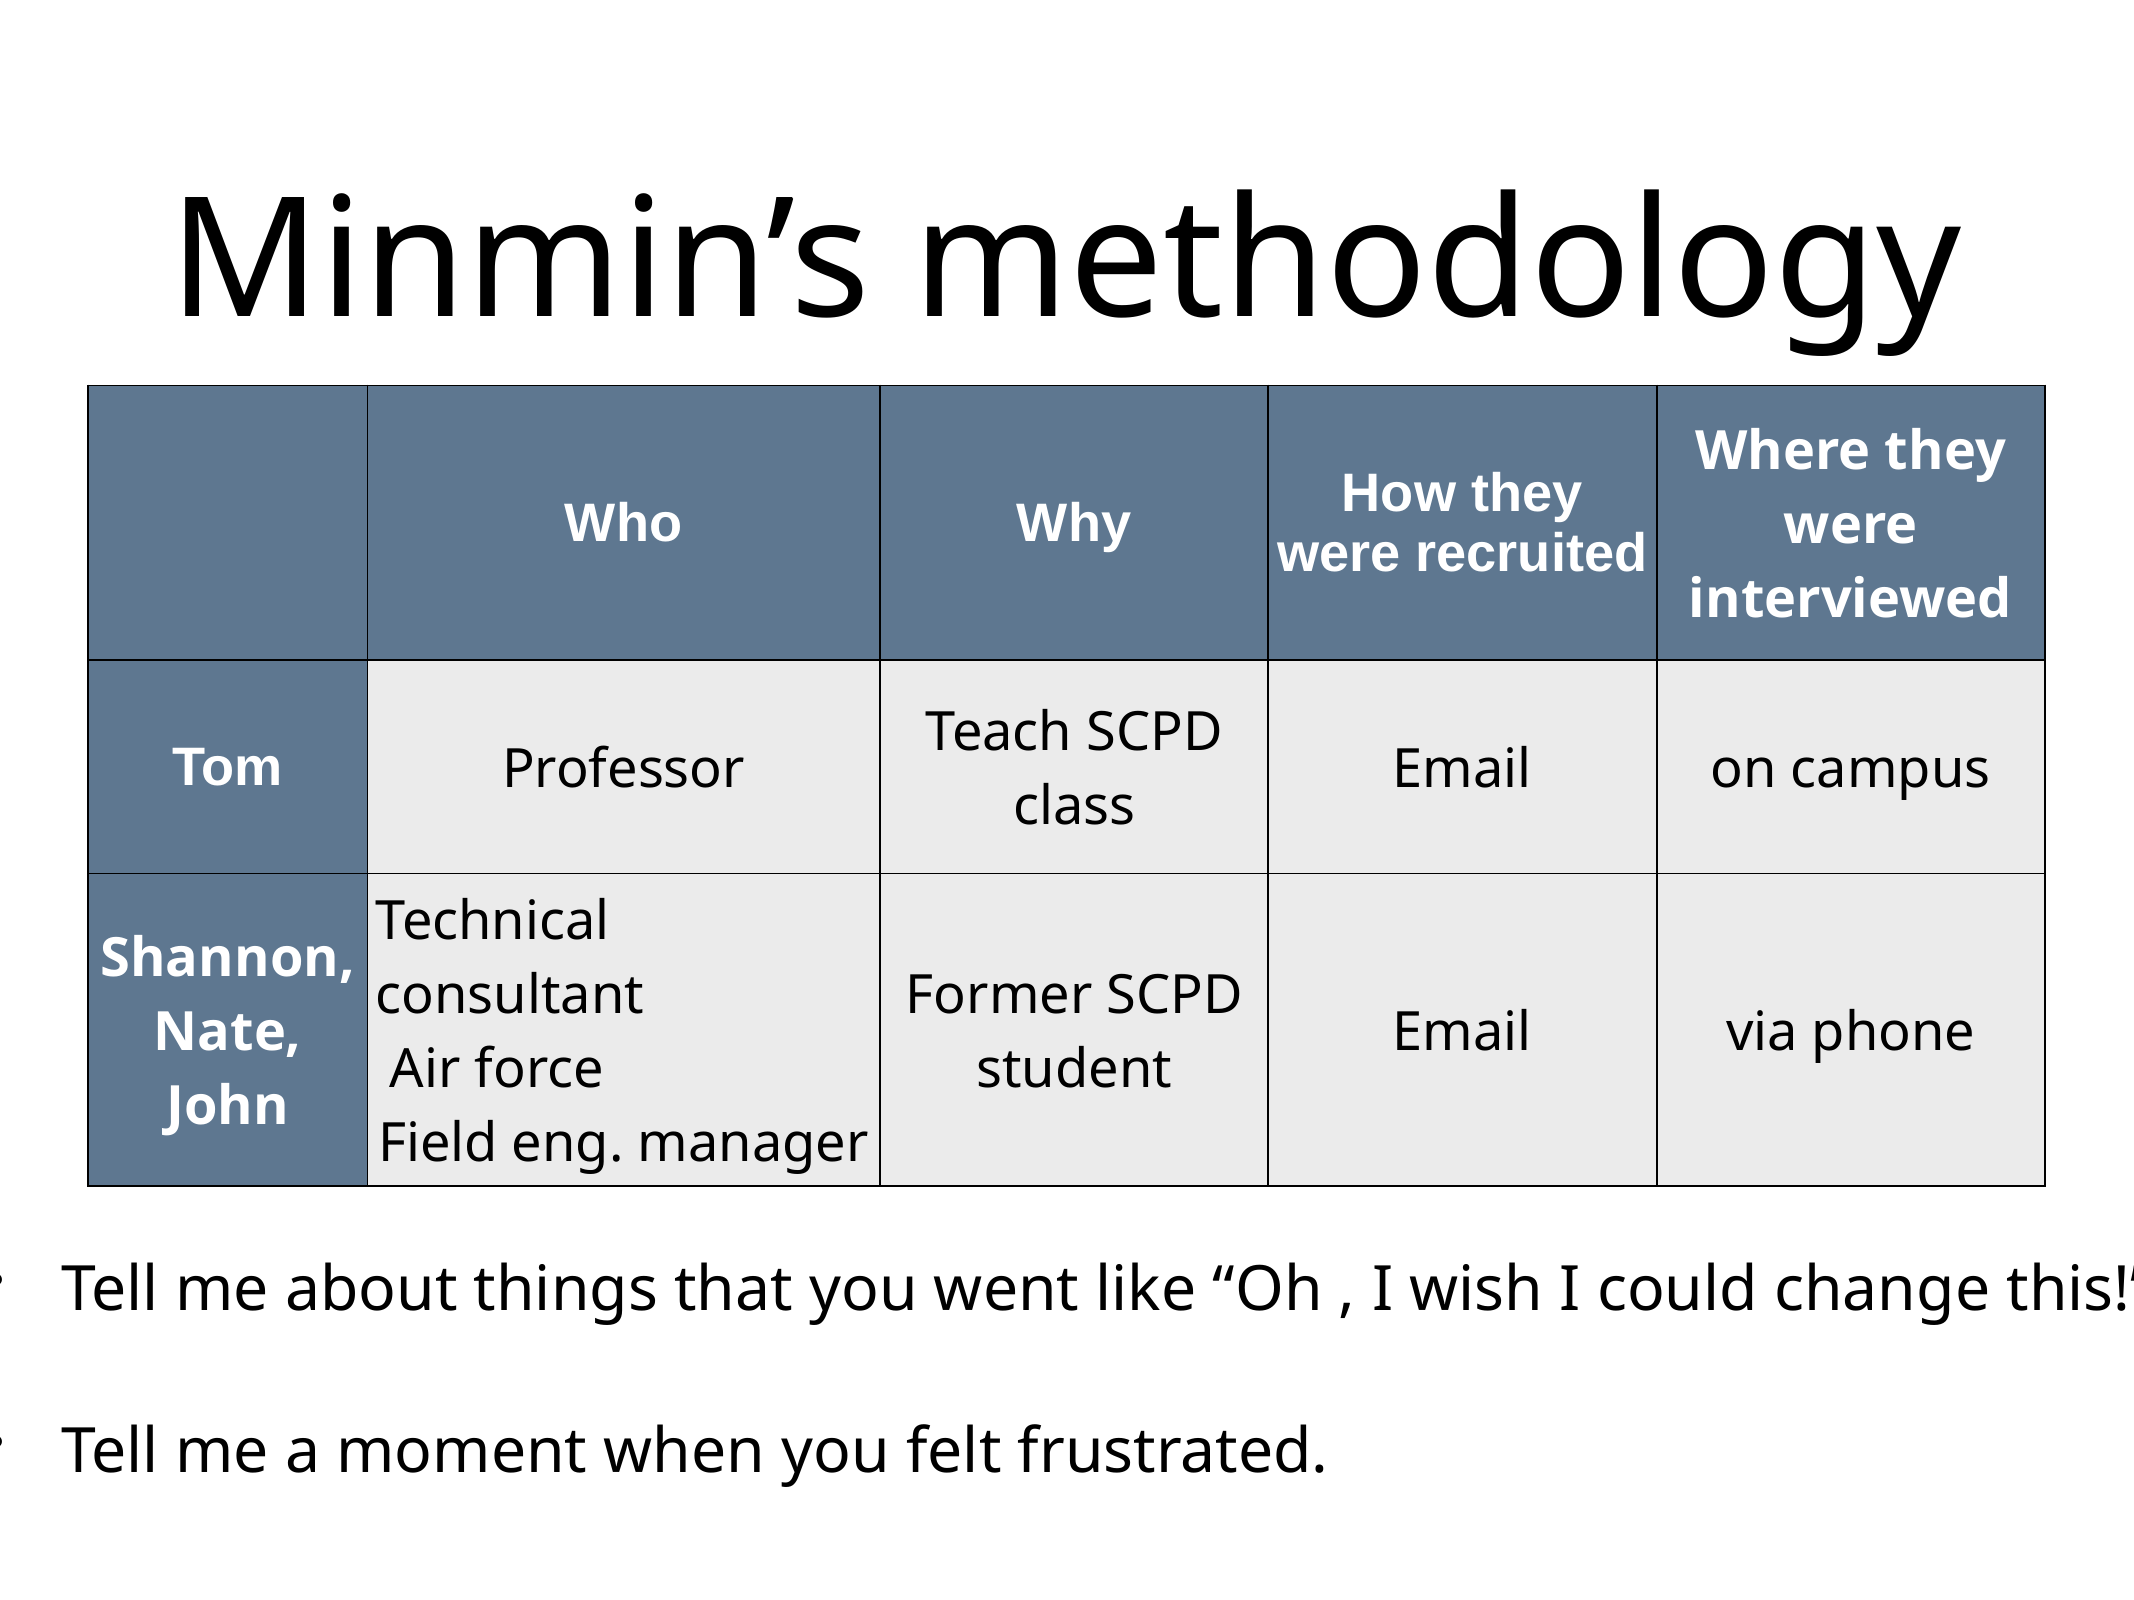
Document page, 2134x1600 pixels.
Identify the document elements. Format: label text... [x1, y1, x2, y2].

table_cell Teach SCPD class [881, 661, 1267, 873]
table_cell Email [1269, 874, 1656, 1185]
table_header Where they were interviewed [1658, 386, 2044, 659]
table_cell Email [1269, 661, 1656, 873]
table_cell via phone [1658, 874, 2044, 1185]
table_cell on campus [1658, 661, 2044, 873]
table_cell Tom [89, 661, 367, 873]
table_cell Former SCPD student [881, 874, 1267, 1185]
text_box Tell me about things that you went like “Oh , I wish I could change this!” Tell me a moment when you felt frustrated. [0, 1239, 2134, 1494]
table_header How they were recruited [1269, 386, 1656, 659]
title Minmin’s methodology [155, 72, 1978, 385]
table_header Who [368, 386, 879, 659]
table_cell Shannon, Nate, John [89, 874, 367, 1185]
table_header Why [881, 386, 1267, 659]
table_header [89, 386, 367, 659]
table_cell Professor [368, 661, 879, 873]
table_cell Technical consultant Air force Field eng. manager [368, 874, 879, 1185]
